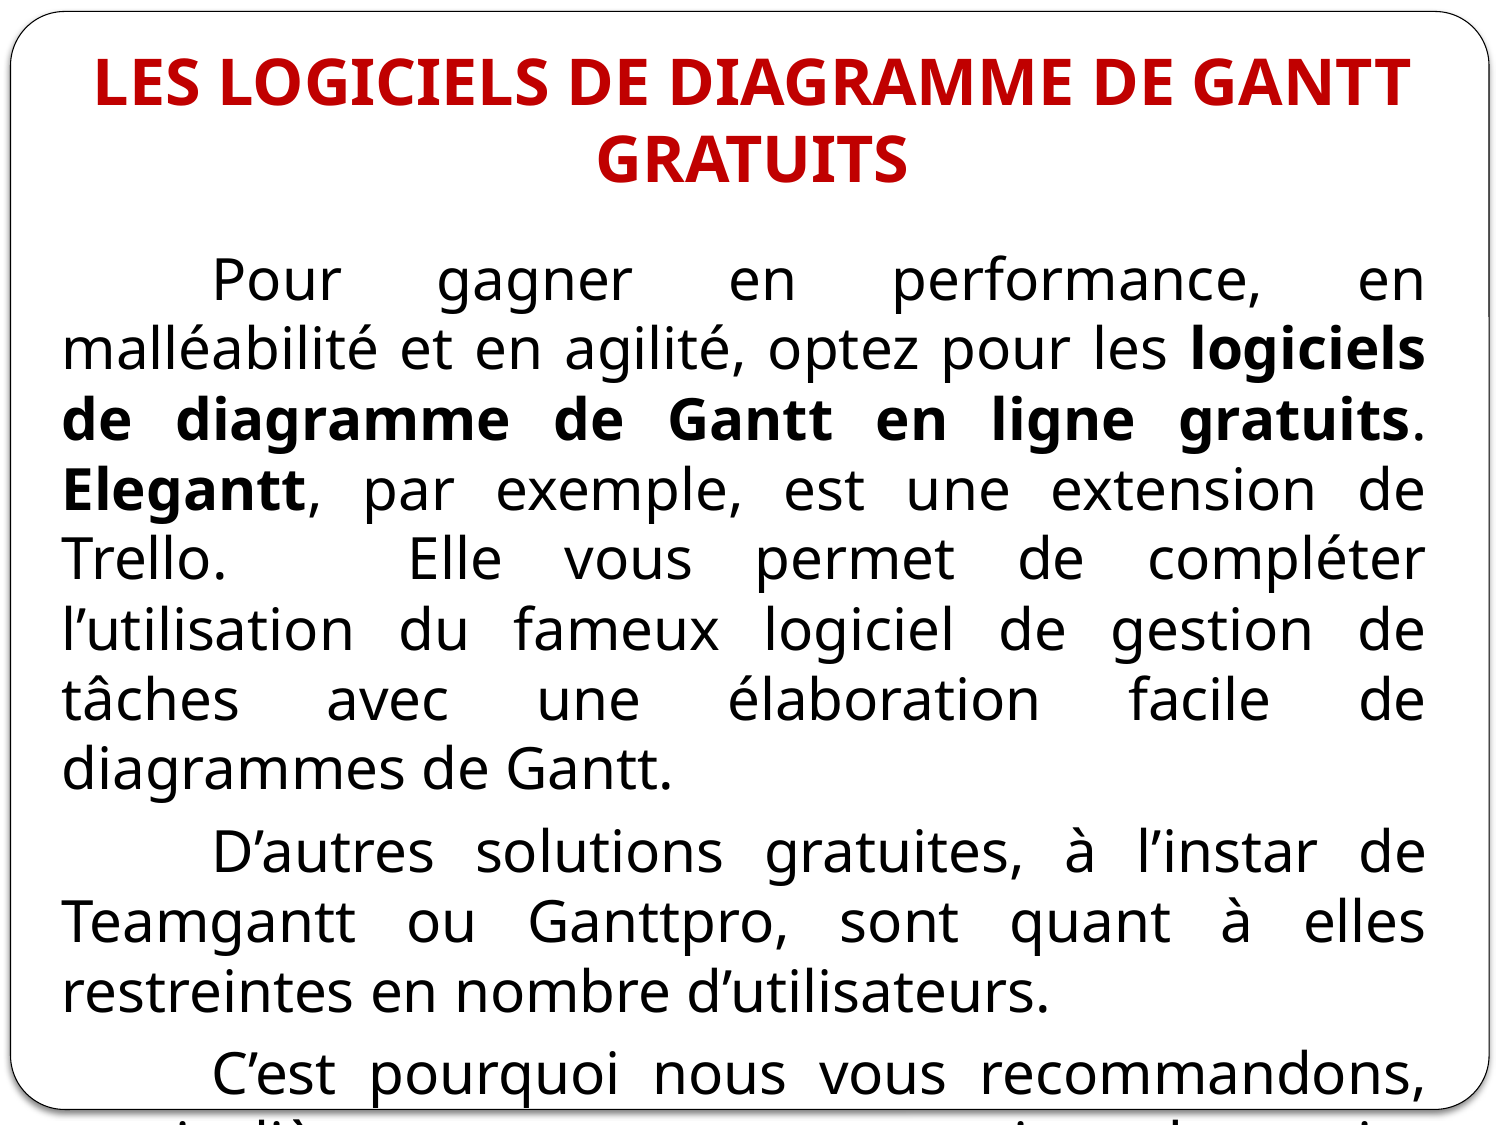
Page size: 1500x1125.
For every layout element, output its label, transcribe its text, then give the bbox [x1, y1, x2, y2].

list Pour gagner en performance, en malléabilité et en agilité, optez pour les logiciels de diagramme de Gantt en ligne gratuits. Elegantt, par exemple, est une extension de Trello. Elle vous permet de compléter l’utilisation du fameux logiciel de gestion de tâches avec une élaboration facile de diagrammes de Gantt. D’autres solutions gratuites, à l’instar de Teamgantt ou Ganttpro, sont quant à elles restreintes en nombre d’utilisateurs. C’est pourquoi nous vous recommandons, particulièrement pour une gestion de projet importante et complexe, de recourir à des logiciels professionnels payants. [46, 234, 1442, 1067]
title LES LOGICIELS DE DIAGRAMME DE GANTT GRATUITS [25, 23, 1479, 211]
